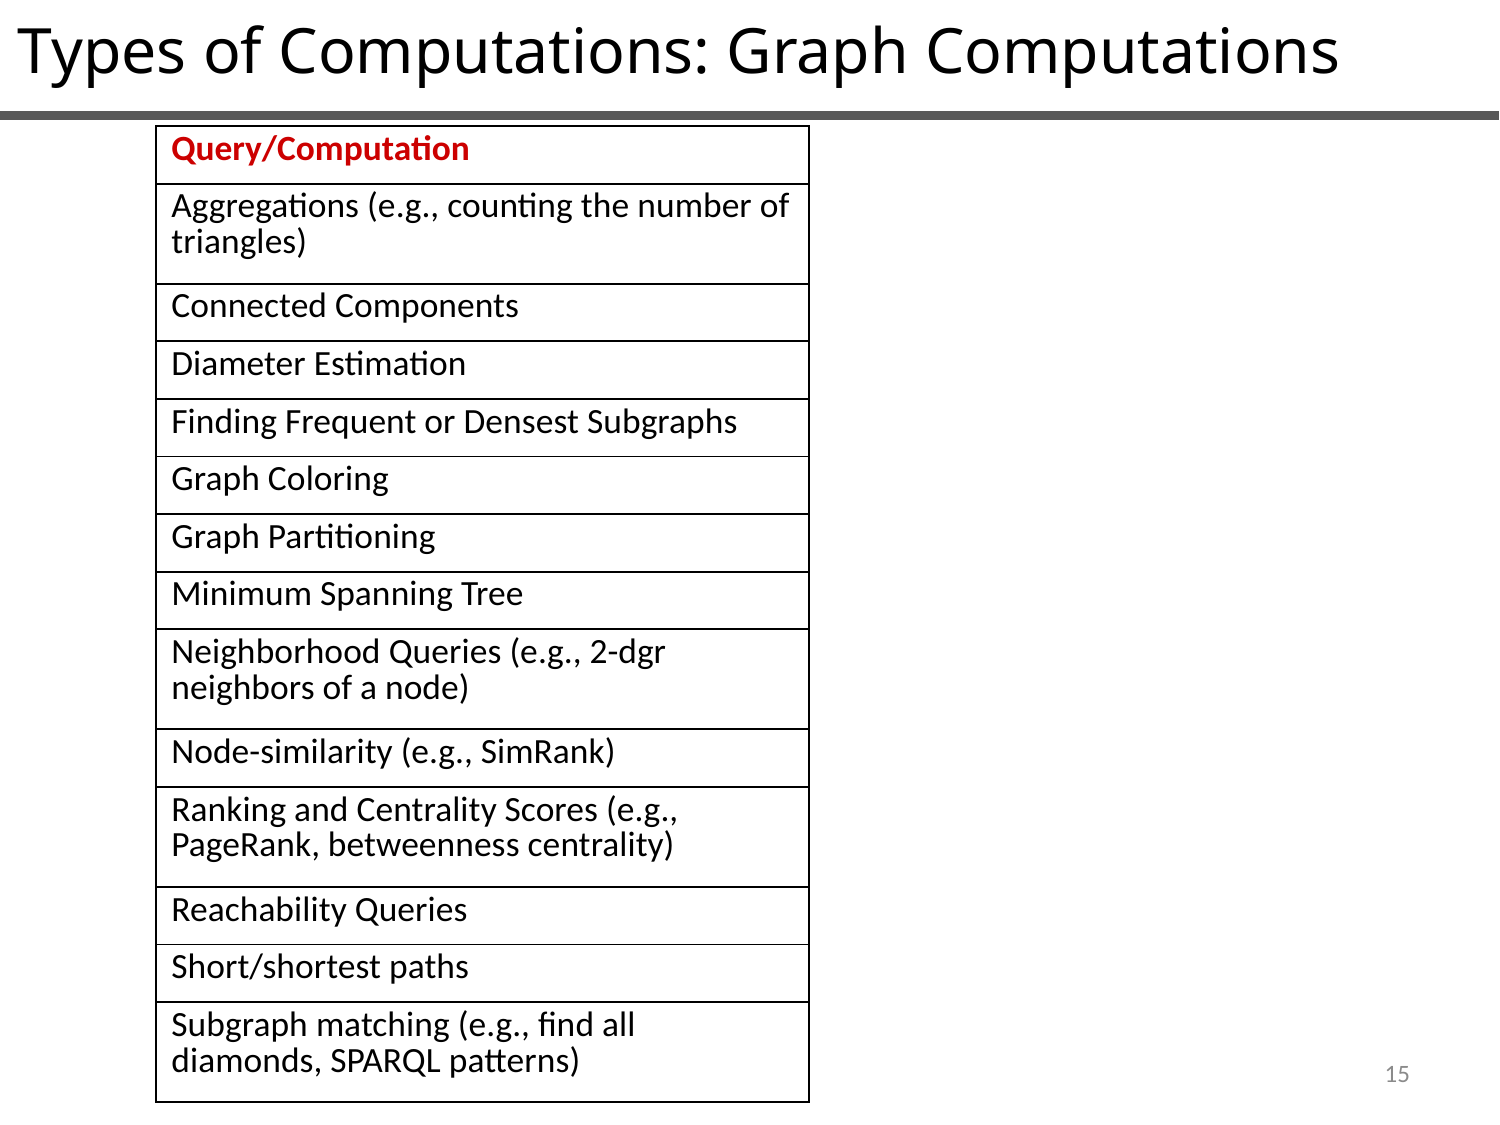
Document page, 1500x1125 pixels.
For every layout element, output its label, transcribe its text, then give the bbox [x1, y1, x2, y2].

slide_number 15 [1074, 1042, 1425, 1103]
table_cell Short/shortest paths [157, 914, 808, 967]
table_cell Ranking and Centrality Scores (e.g., PageRank, betweenness centrality) [157, 762, 808, 857]
table_cell Finding Frequent or Densest Subgraphs [157, 389, 808, 443]
table_cell Diameter Estimation [157, 334, 808, 387]
table_cell Minimum Spanning Tree [157, 555, 808, 609]
table_cell Graph Coloring [157, 445, 808, 498]
table_cell Reachability Queries [157, 858, 808, 912]
table_cell Aggregations (e.g., counting the number of triangles) [157, 182, 808, 277]
text_box Types of Computations: Graph Computations [3, 4, 1495, 94]
table_cell Connected Components [157, 279, 808, 332]
table_cell Subgraph matching (e.g., find all diamonds, SPARQL patterns) [157, 969, 808, 1064]
table_cell Node-similarity (e.g., SimRank) [157, 707, 808, 760]
table_cell Graph Partitioning [157, 500, 808, 553]
table_cell Neighborhood Queries (e.g., 2-dgr neighbors of a node) [157, 611, 808, 705]
table_header Query/Computation [157, 127, 808, 181]
